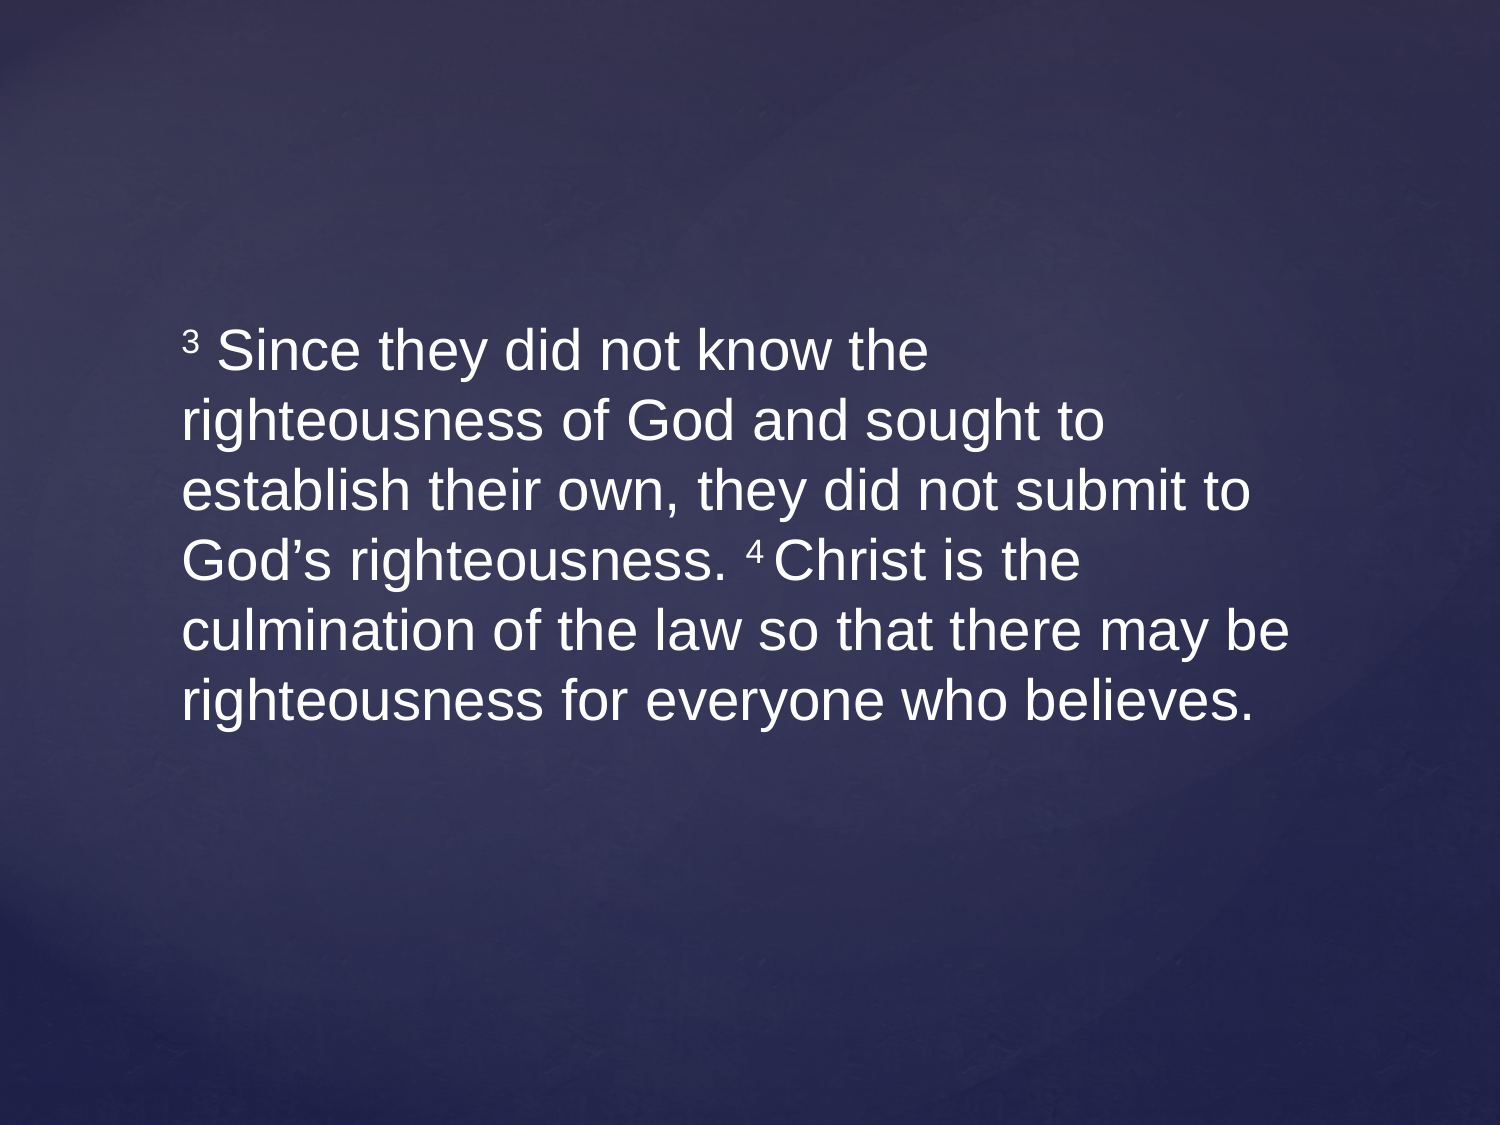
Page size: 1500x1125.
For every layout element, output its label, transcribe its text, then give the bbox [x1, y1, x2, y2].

text_box 3 Since they did not know the righteousness of God and sought to establish their own, they did not submit to God’s righteousness. 4 Christ is the culmination of the law so that there may be righteousness for everyone who believes. [166, 305, 1320, 740]
